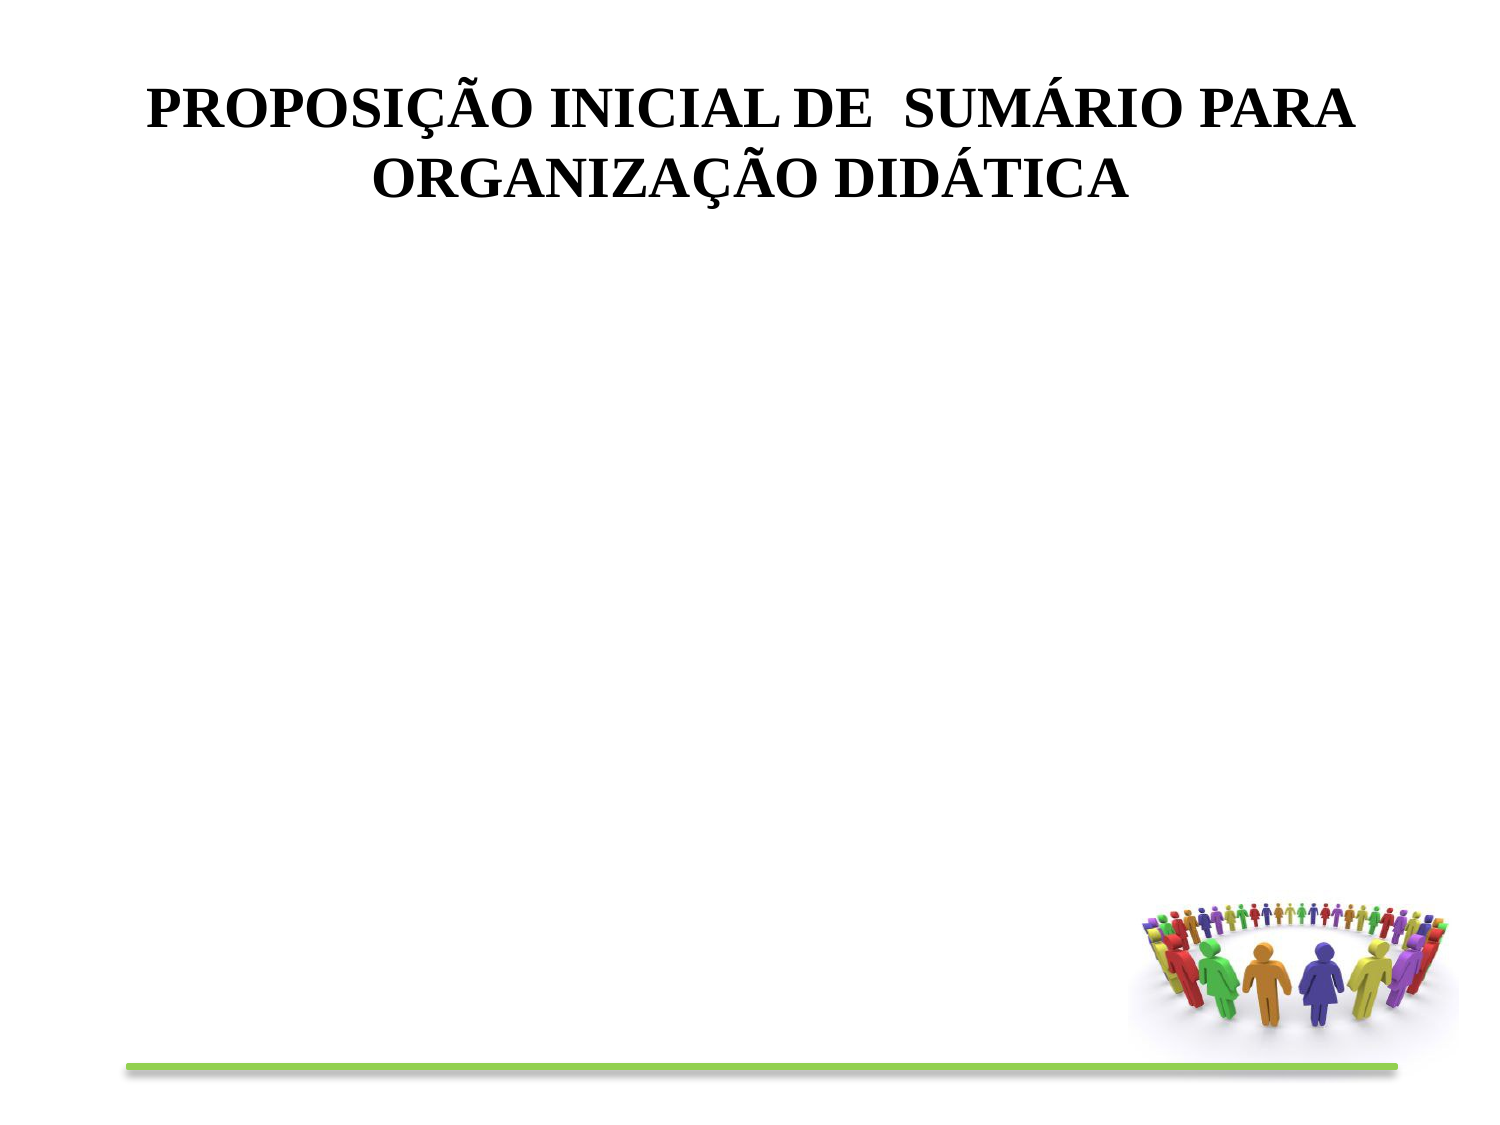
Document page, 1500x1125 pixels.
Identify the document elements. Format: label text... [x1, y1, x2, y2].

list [1127, 833, 1459, 1083]
title PROPOSIÇÃO INICIAL DE SUMÁRIO PARA ORGANIZAÇÃO DIDÁTICA [75, 45, 1425, 233]
text_box [126, 1063, 1122, 1070]
